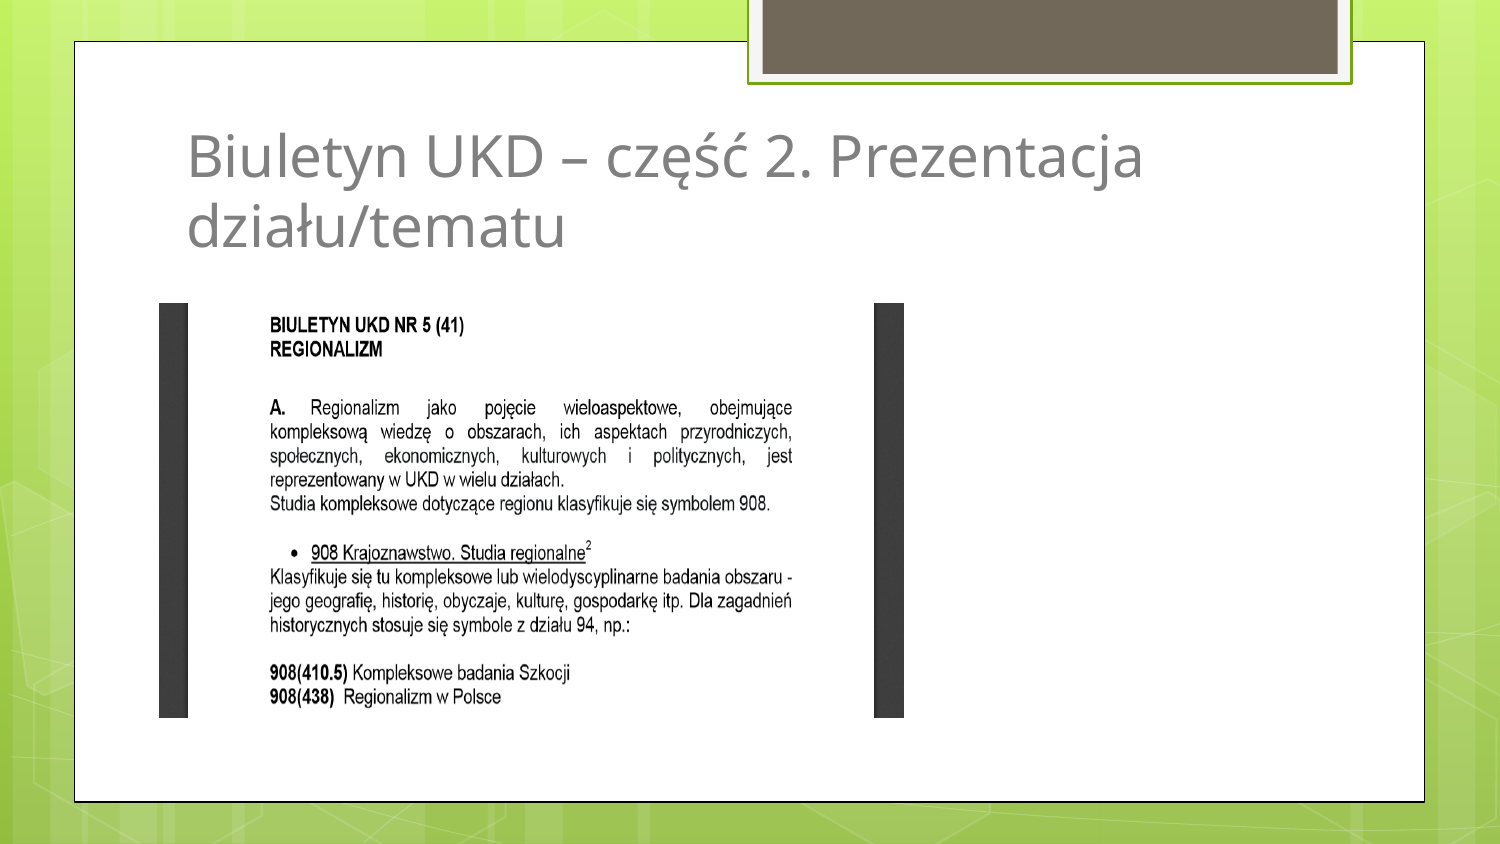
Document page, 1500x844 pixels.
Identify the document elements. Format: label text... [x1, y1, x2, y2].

title Biuletyn UKD – część 2. Prezentacja działu/tematu [171, 126, 1324, 267]
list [159, 303, 904, 718]
